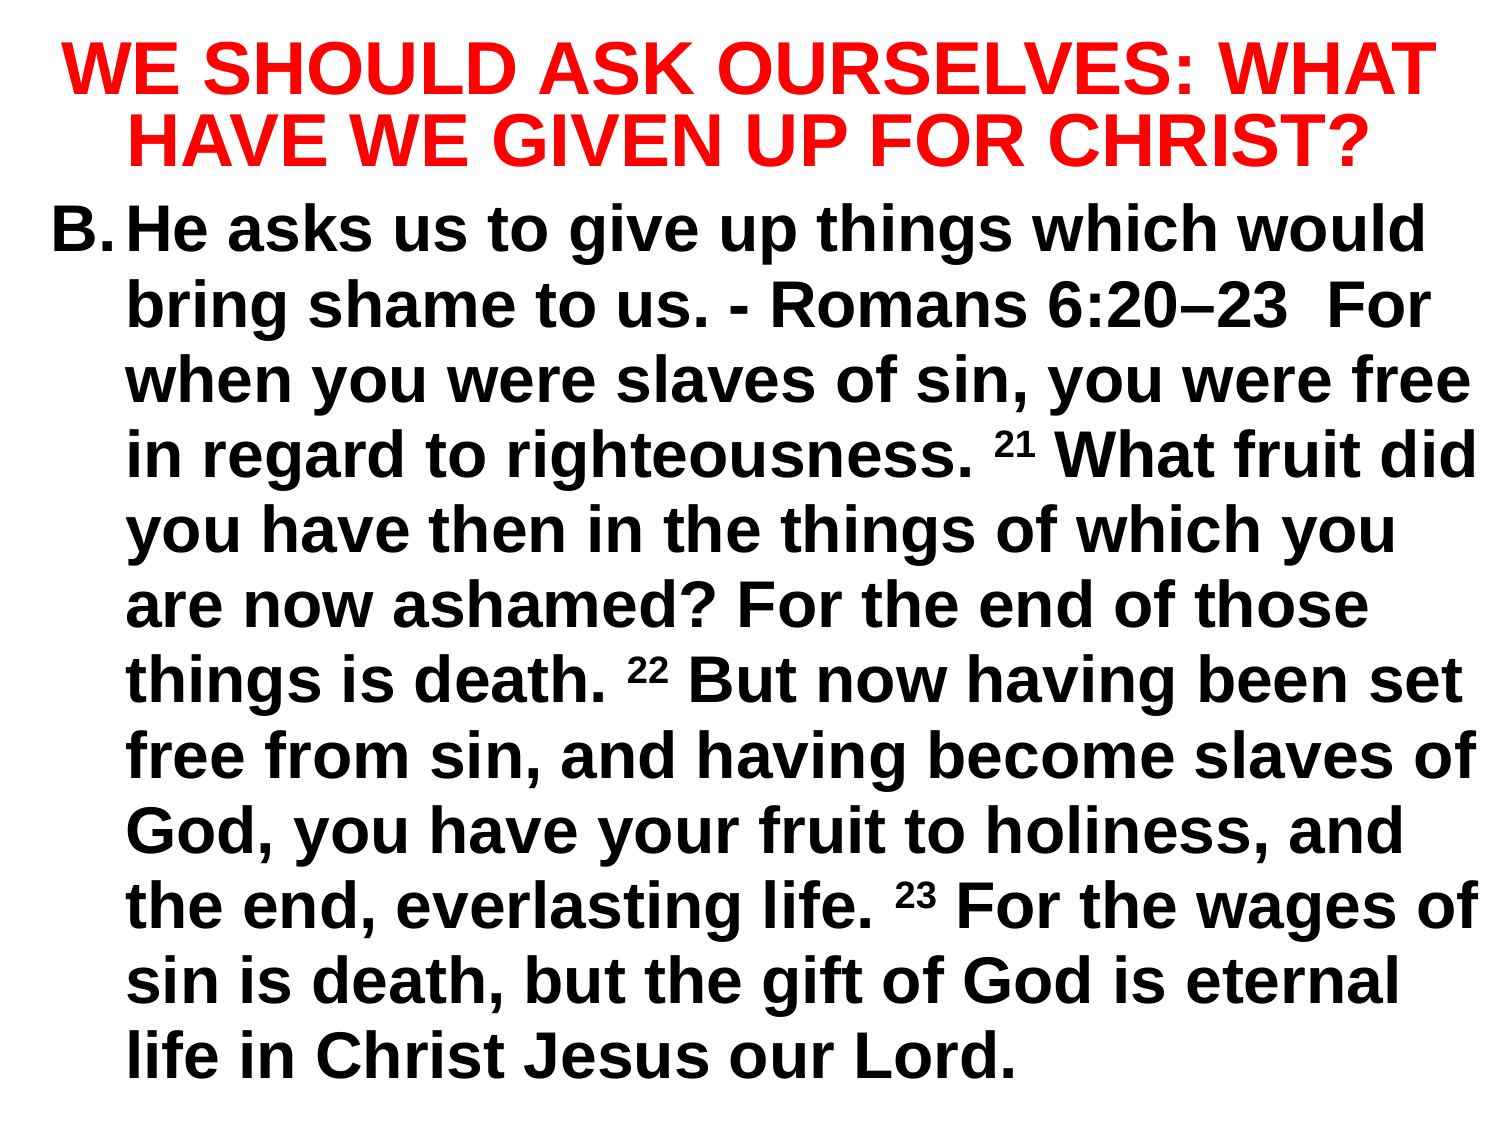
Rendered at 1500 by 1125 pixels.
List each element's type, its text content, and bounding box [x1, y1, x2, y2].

title WE SHOULD ASK OURSELVES: WHAT HAVE WE GIVEN UP FOR CHRIST? [0, 0, 1500, 218]
list He asks us to give up things which would bring shame to us. - Romans 6:20–23 For when you were slaves of sin, you were free in regard to righteousness. 21 What fruit did you have then in the things of which you are now ashamed? For the end of those things is death. 22 But now having been set free from sin, and having become slaves of God, you have your fruit to holiness, and the end, everlasting life. 23 For the wages of sin is death, but the gift of God is eternal life in Christ Jesus our Lord. [36, 184, 1500, 1125]
